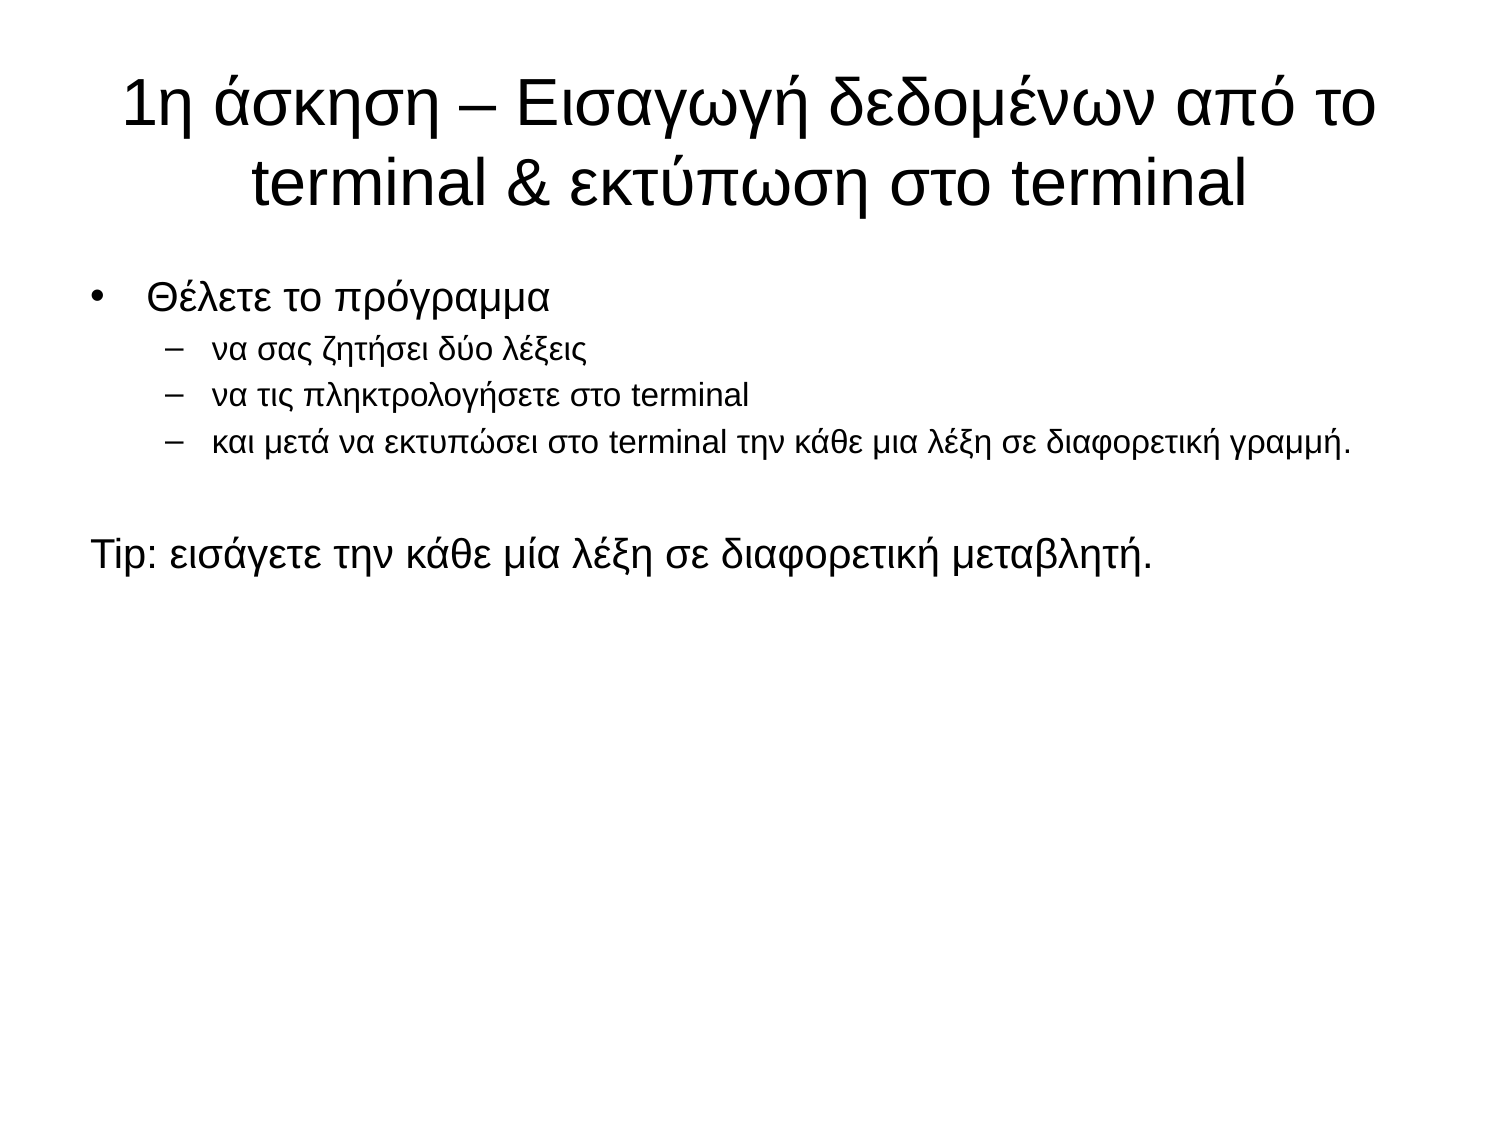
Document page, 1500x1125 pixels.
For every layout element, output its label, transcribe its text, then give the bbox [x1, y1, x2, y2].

title 1η άσκηση – Εισαγωγή δεδομένων από το terminal & εκτύπωση στο terminal [75, 45, 1425, 233]
list Θέλετε το πρόγραμμα να σας ζητήσει δύο λέξεις να τις πληκτρολογήσετε στο terminal και μετά να εκτυπώσει στο terminal την κάθε μια λέξη σε διαφορετική γραμμή. Tip: εισάγετε την κάθε μία λέξη σε διαφορετική μεταβλητή. [75, 262, 1425, 1005]
